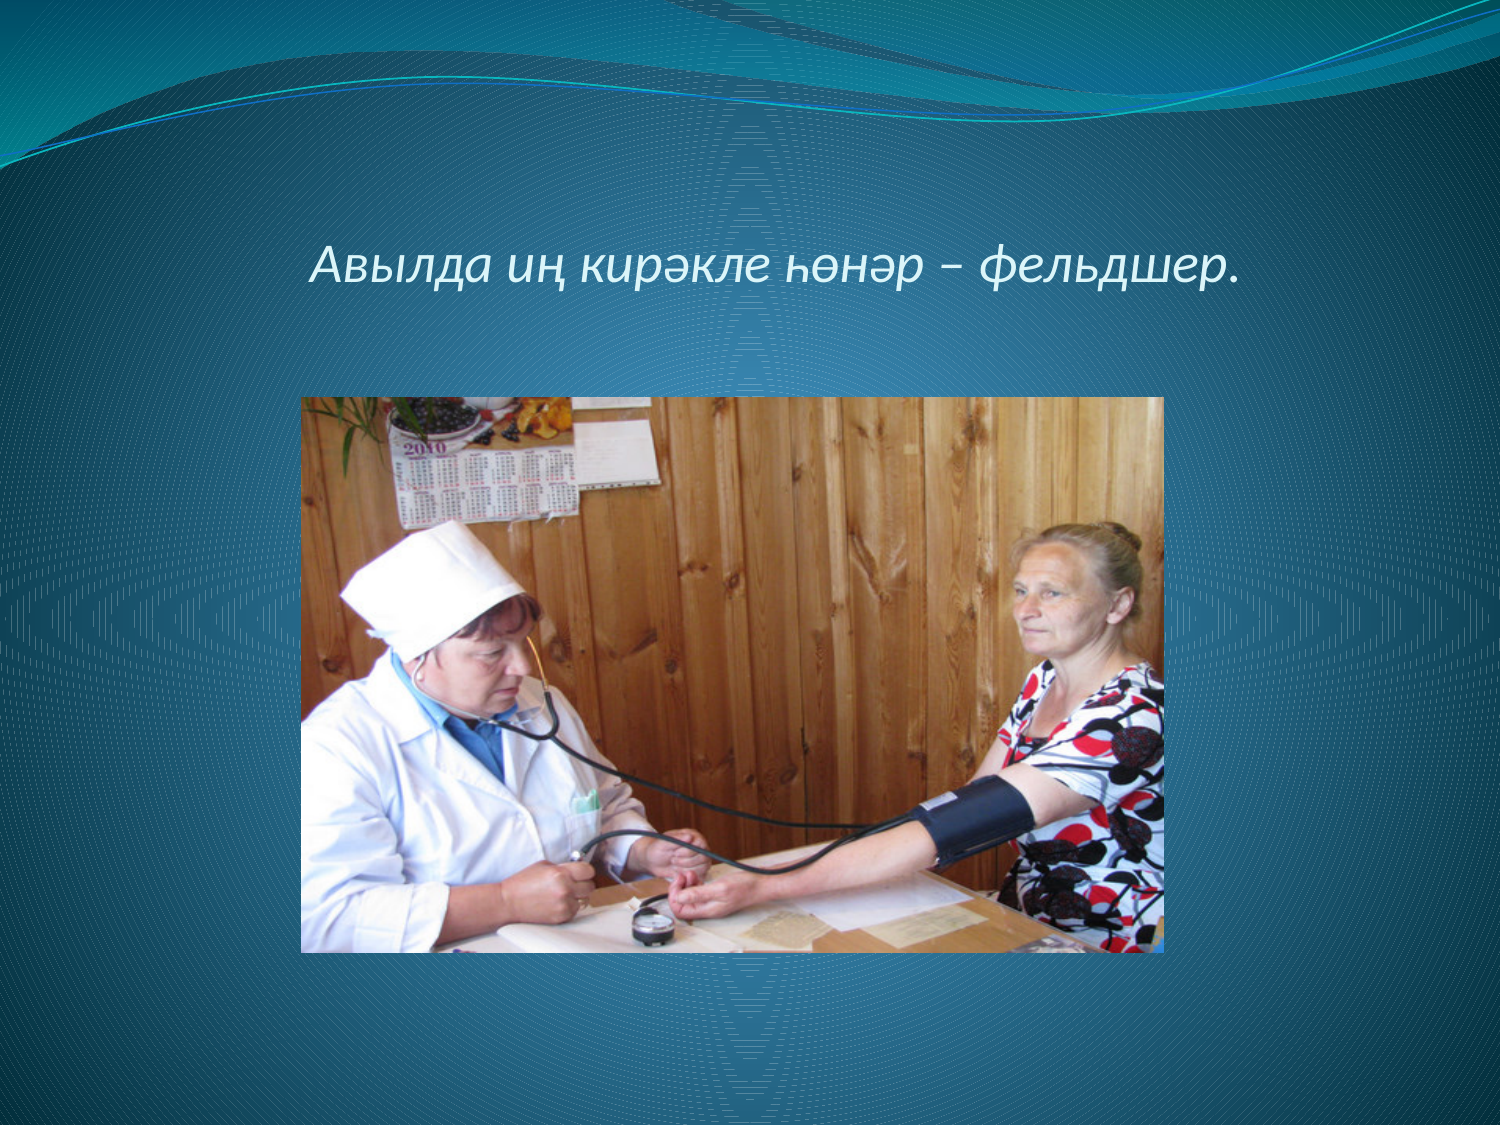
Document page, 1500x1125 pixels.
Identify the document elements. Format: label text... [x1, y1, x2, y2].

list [300, 396, 1164, 953]
title Авылда иң кирәкле һөнәр – фельдшер. [75, 115, 1425, 303]
